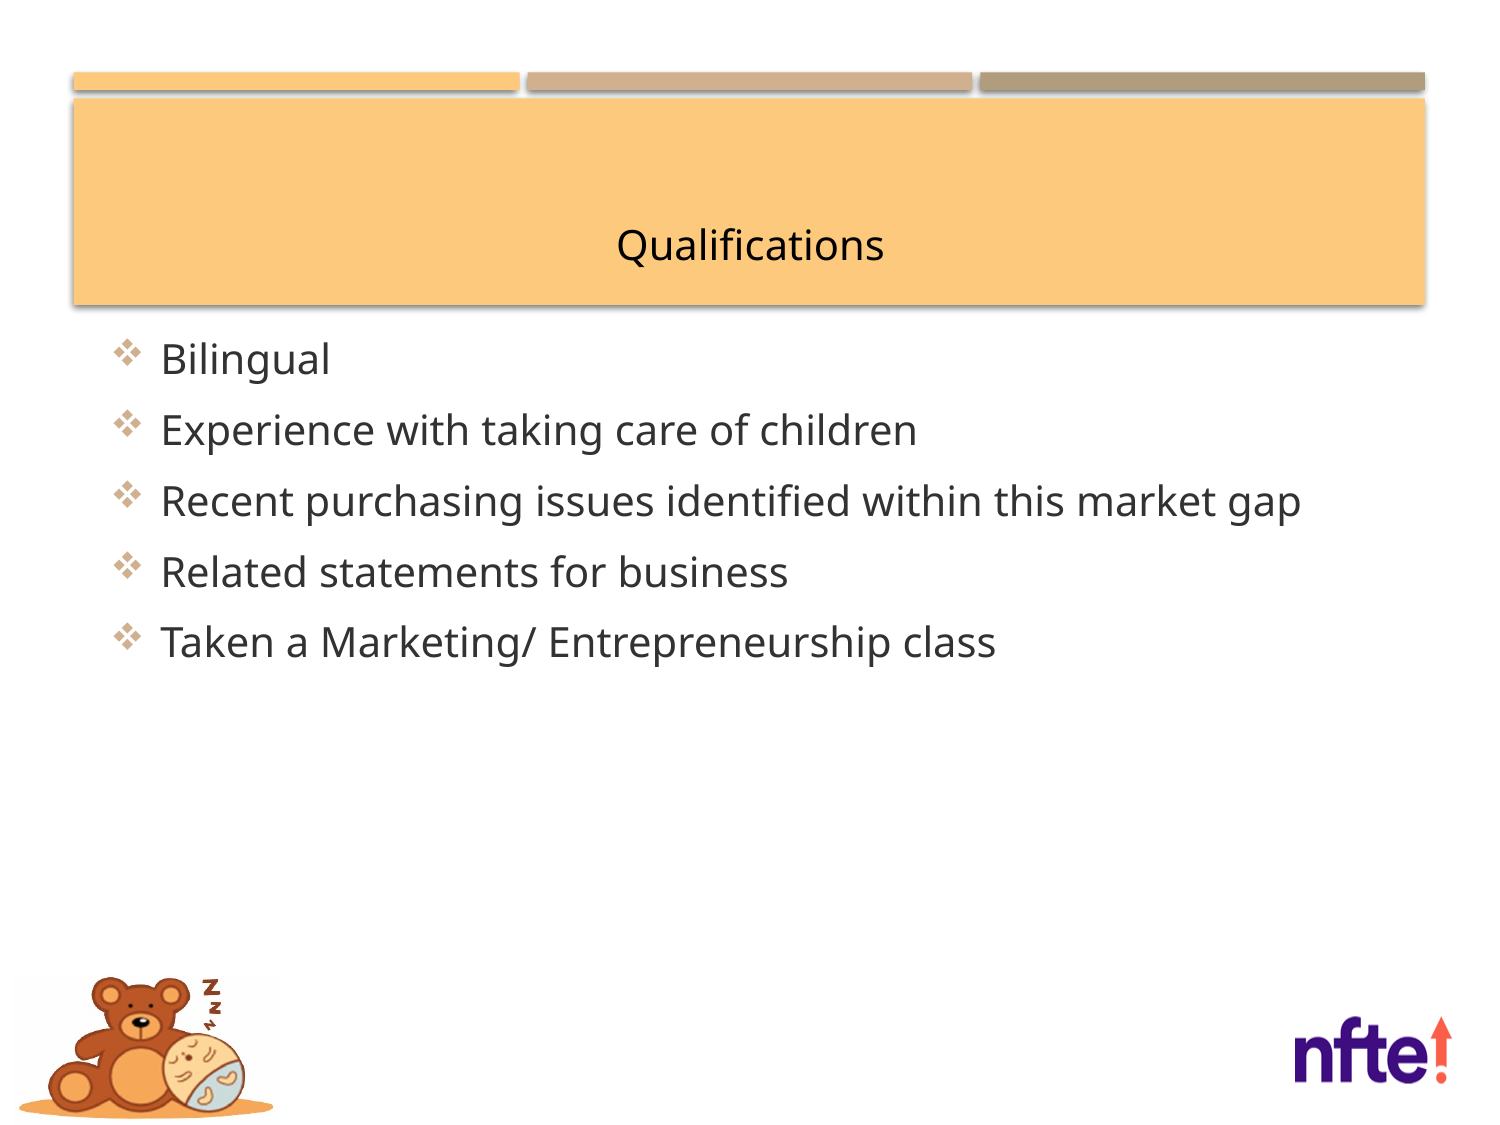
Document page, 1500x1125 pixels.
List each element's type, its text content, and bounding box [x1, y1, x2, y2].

list Bilingual Experience with taking care of children Recent purchasing issues identified within this market gap Related statements for business Taken a Marketing/ Entrepreneurship class [95, 324, 1406, 962]
title Qualifications [95, 112, 1406, 291]
picture [0, 974, 1500, 1125]
